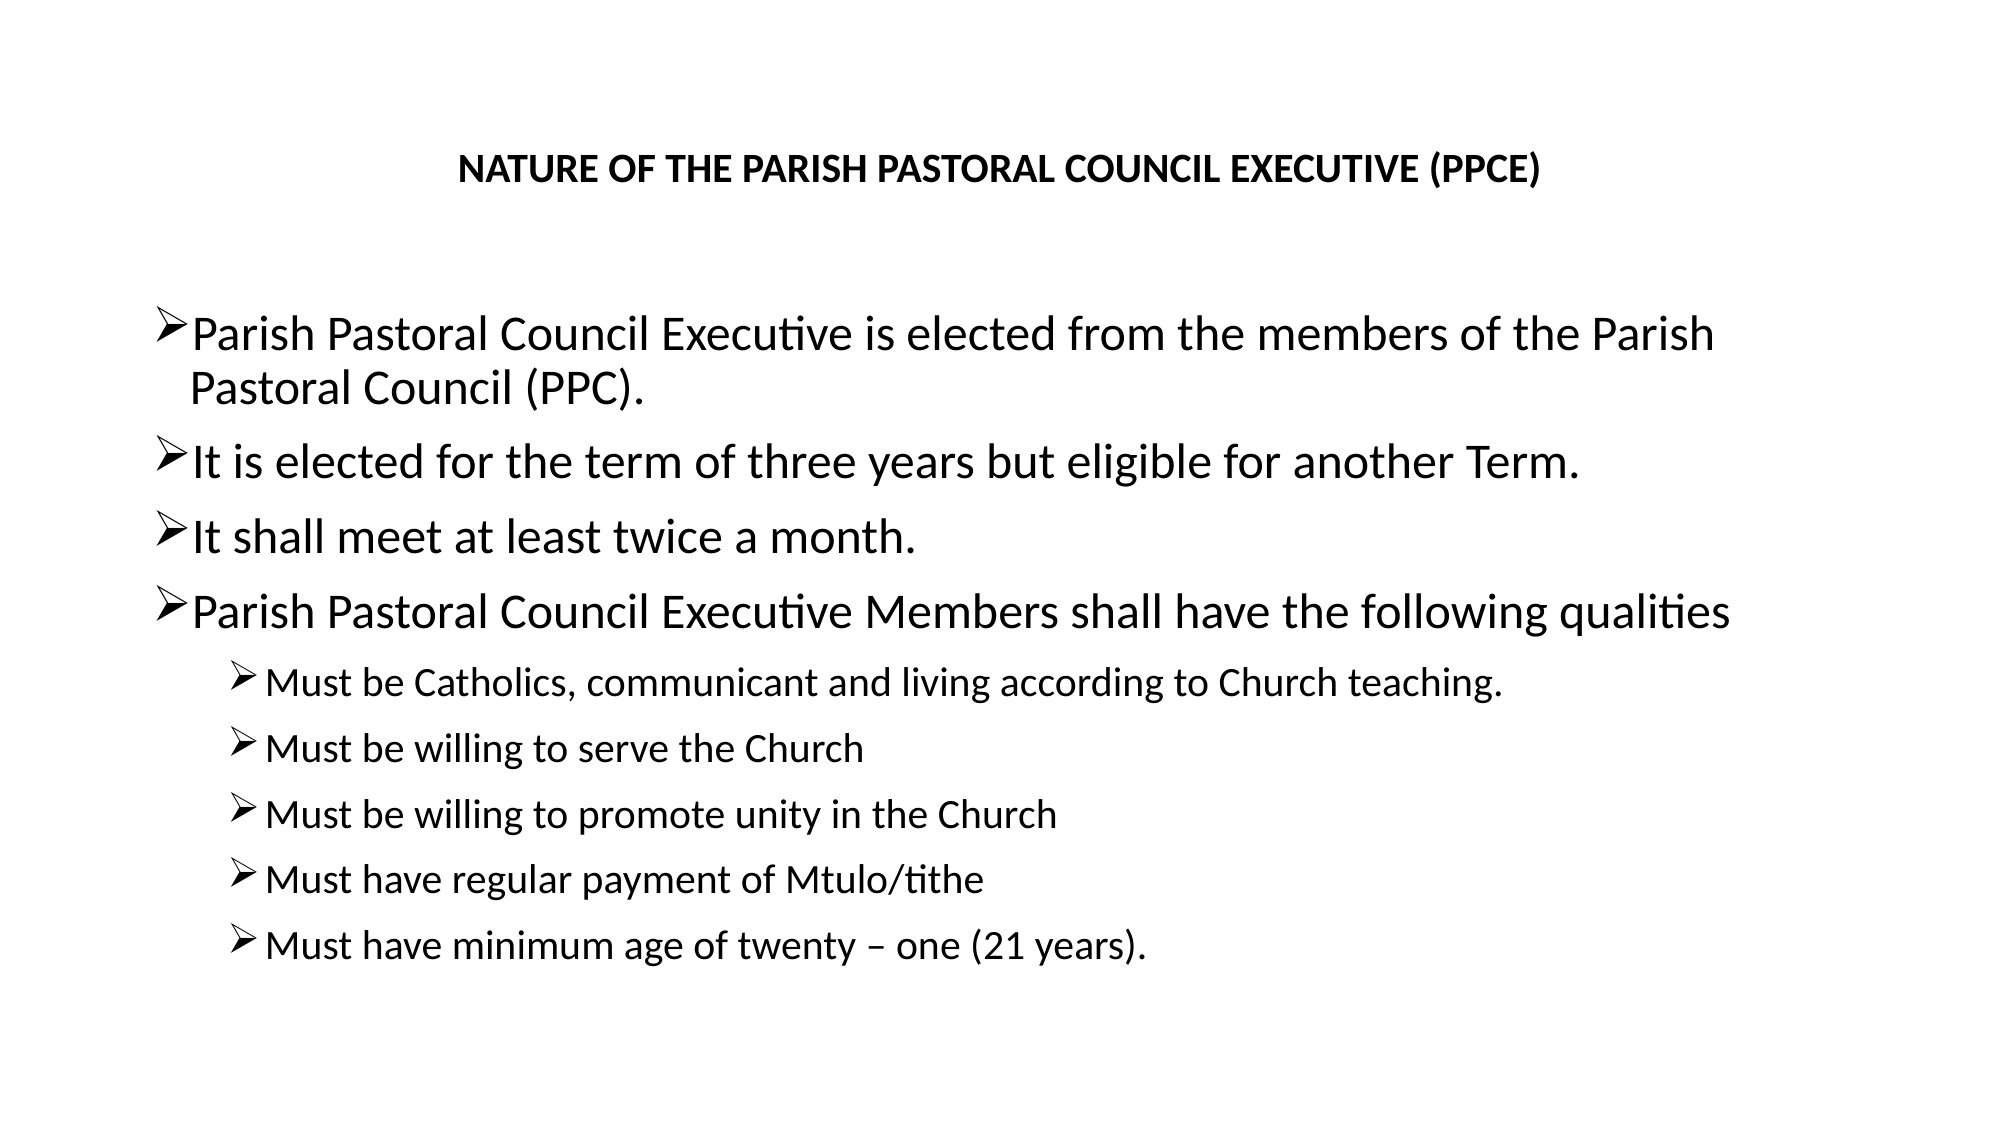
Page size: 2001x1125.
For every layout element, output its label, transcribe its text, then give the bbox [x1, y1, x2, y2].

title NATURE OF THE PARISH PASTORAL COUNCIL EXECUTIVE (PPCE) [137, 59, 1863, 278]
list Parish Pastoral Council Executive is elected from the members of the Parish Pastoral Council (PPC). It is elected for the term of three years but eligible for another Term. It shall meet at least twice a month. Parish Pastoral Council Executive Members shall have the following qualities Must be Catholics, communicant and living according to Church teaching. Must be willing to serve the Church Must be willing to promote unity in the Church Must have regular payment of Mtulo/tithe Must have minimum age of twenty – one (21 years). [137, 299, 1863, 1014]
